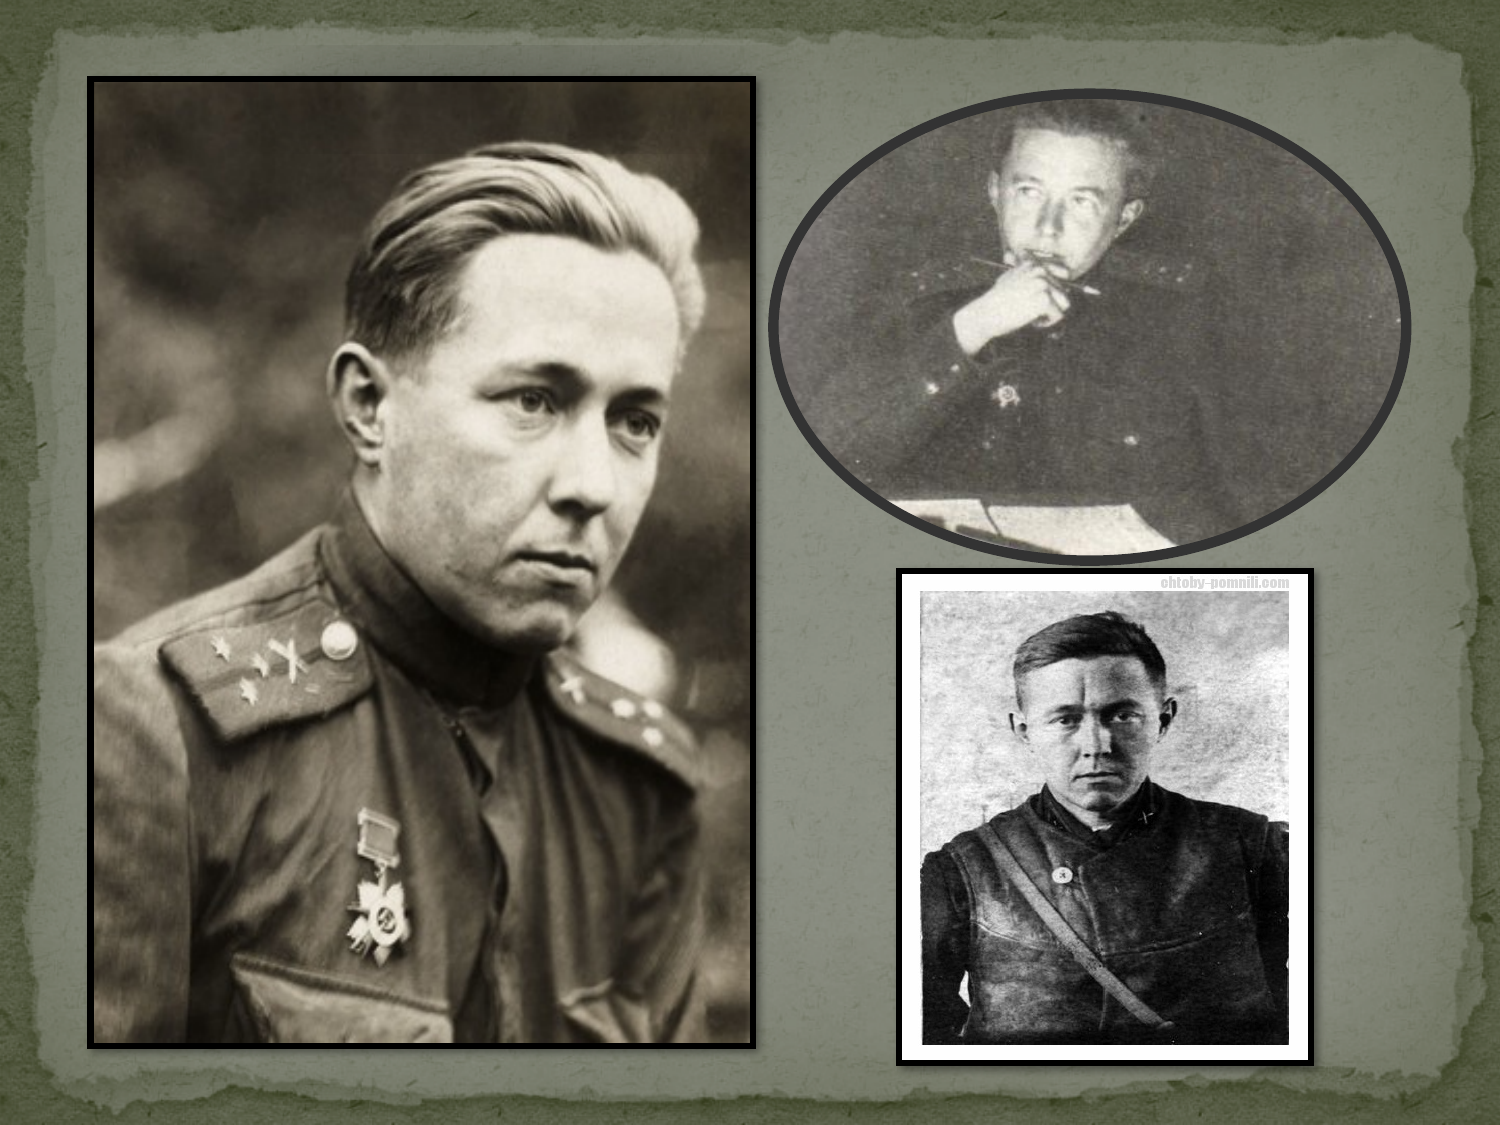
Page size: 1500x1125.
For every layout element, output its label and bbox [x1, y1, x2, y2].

picture [902, 574, 1309, 1061]
picture [93, 81, 752, 1044]
picture [774, 94, 1407, 561]
